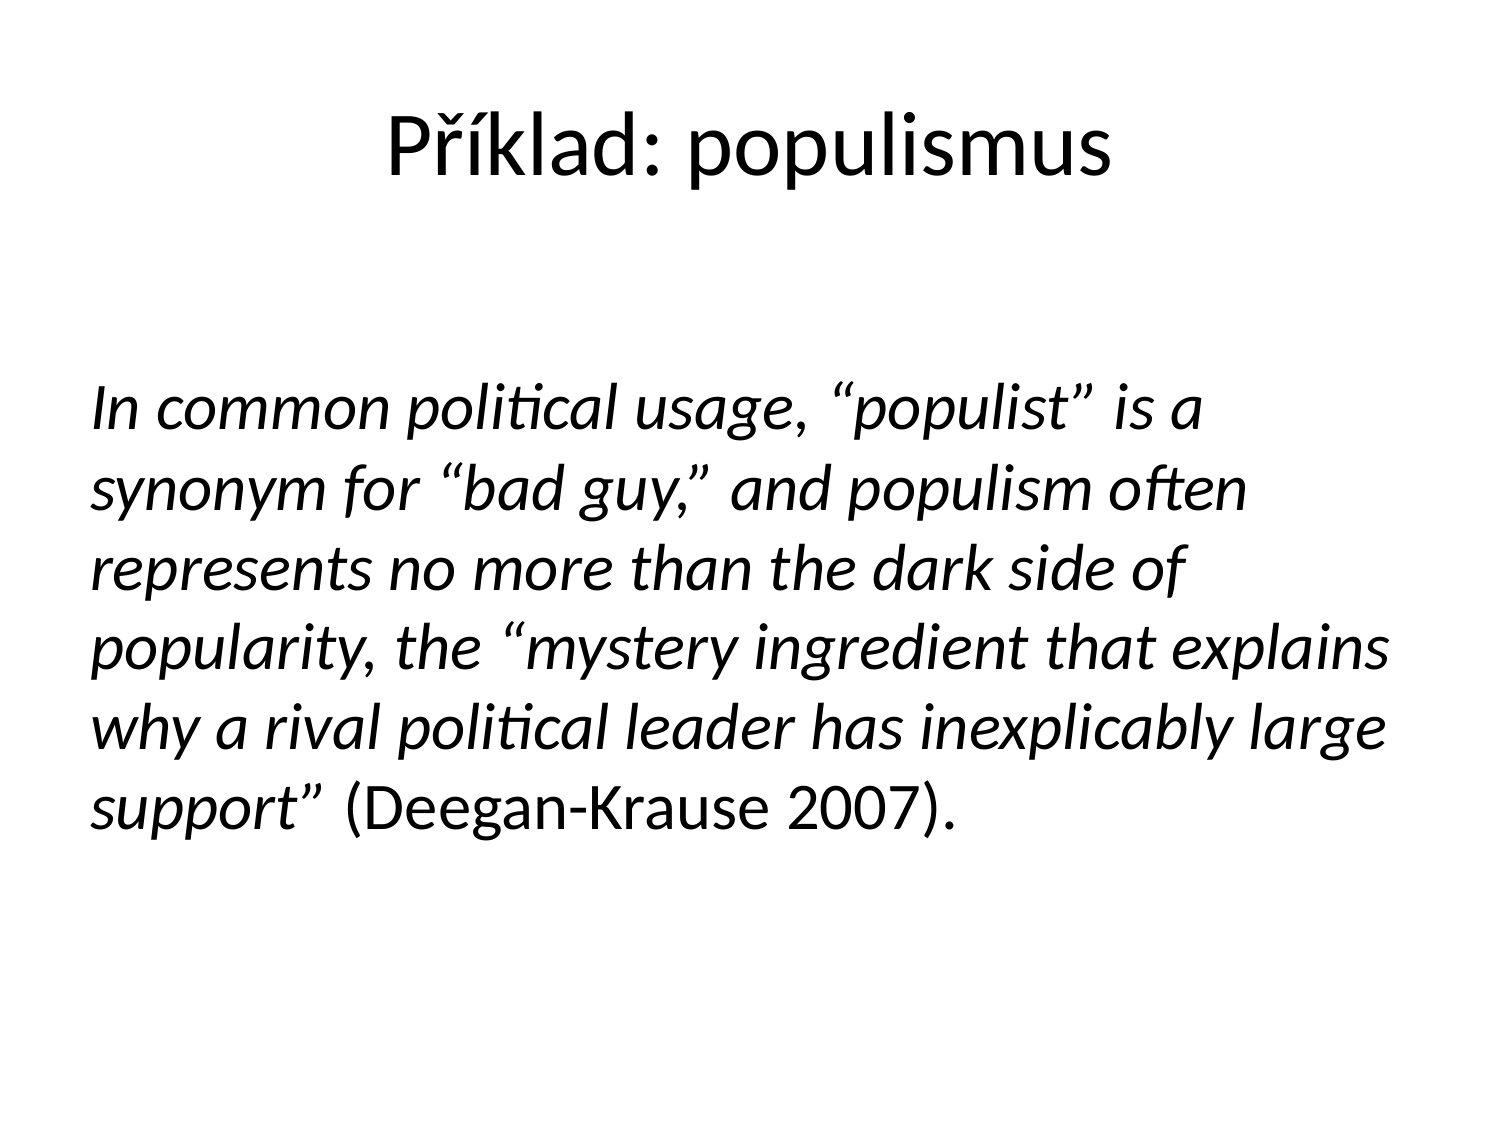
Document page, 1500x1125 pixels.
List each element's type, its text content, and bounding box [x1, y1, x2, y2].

title Příklad: populismus [75, 45, 1425, 233]
list In common political usage, “populist” is a synonym for “bad guy,” and populism often represents no more than the dark side of popularity, the “mystery ingredient that explains why a rival political leader has inexplicably large support” (Deegan-Krause 2007). [75, 262, 1425, 1005]
